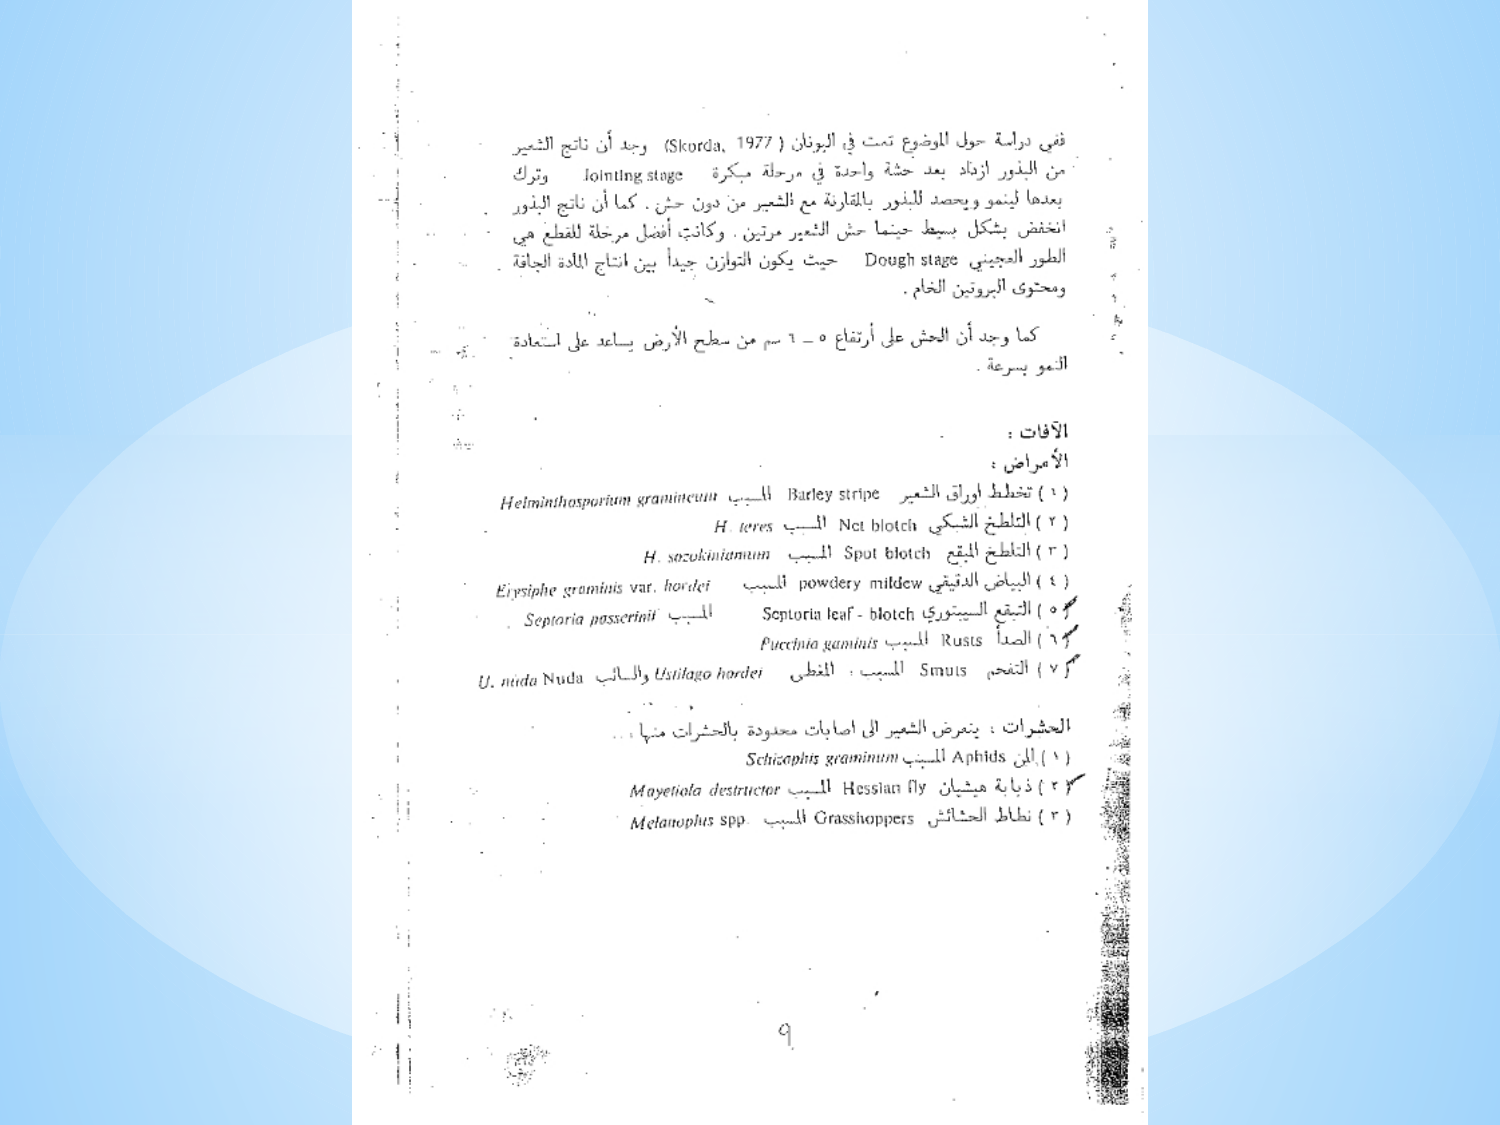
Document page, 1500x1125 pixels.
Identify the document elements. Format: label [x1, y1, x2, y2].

picture [352, 0, 1148, 1125]
